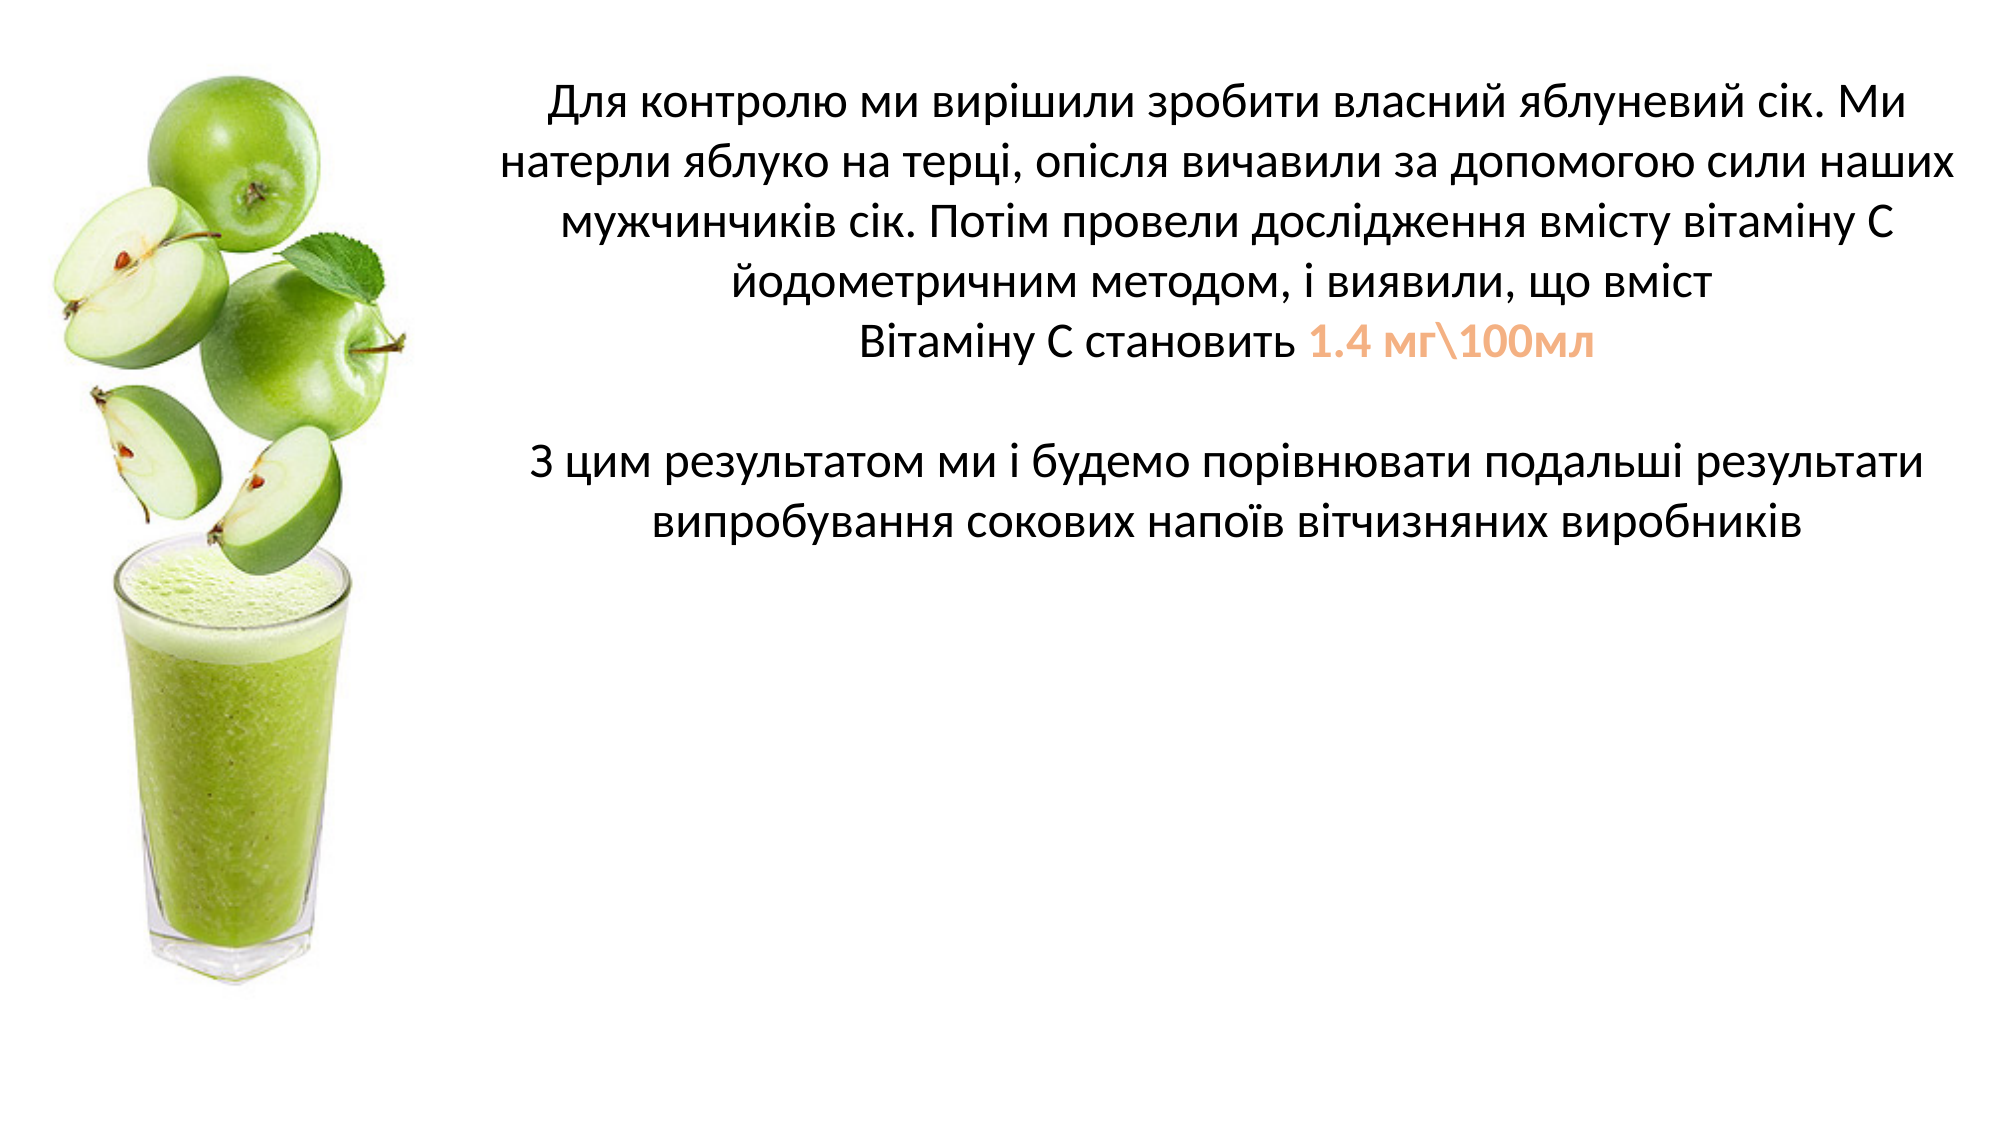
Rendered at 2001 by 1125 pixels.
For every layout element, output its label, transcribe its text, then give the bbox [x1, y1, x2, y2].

text_box Для контролю ми вирішили зробити власний яблуневий сік. Ми натерли яблуко на терці, опісля вичавили за допомогою сили наших мужчинчиків сік. Потім провели дослідження вмісту вітаміну С йодометричним методом, і виявили, що вміст Вітаміну С становить 1.4 мг\100мл З цим результатом ми і будемо порівнювати подальші результати випробування сокових напоїв вітчизняних виробників [474, 59, 2000, 555]
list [17, 49, 474, 1000]
